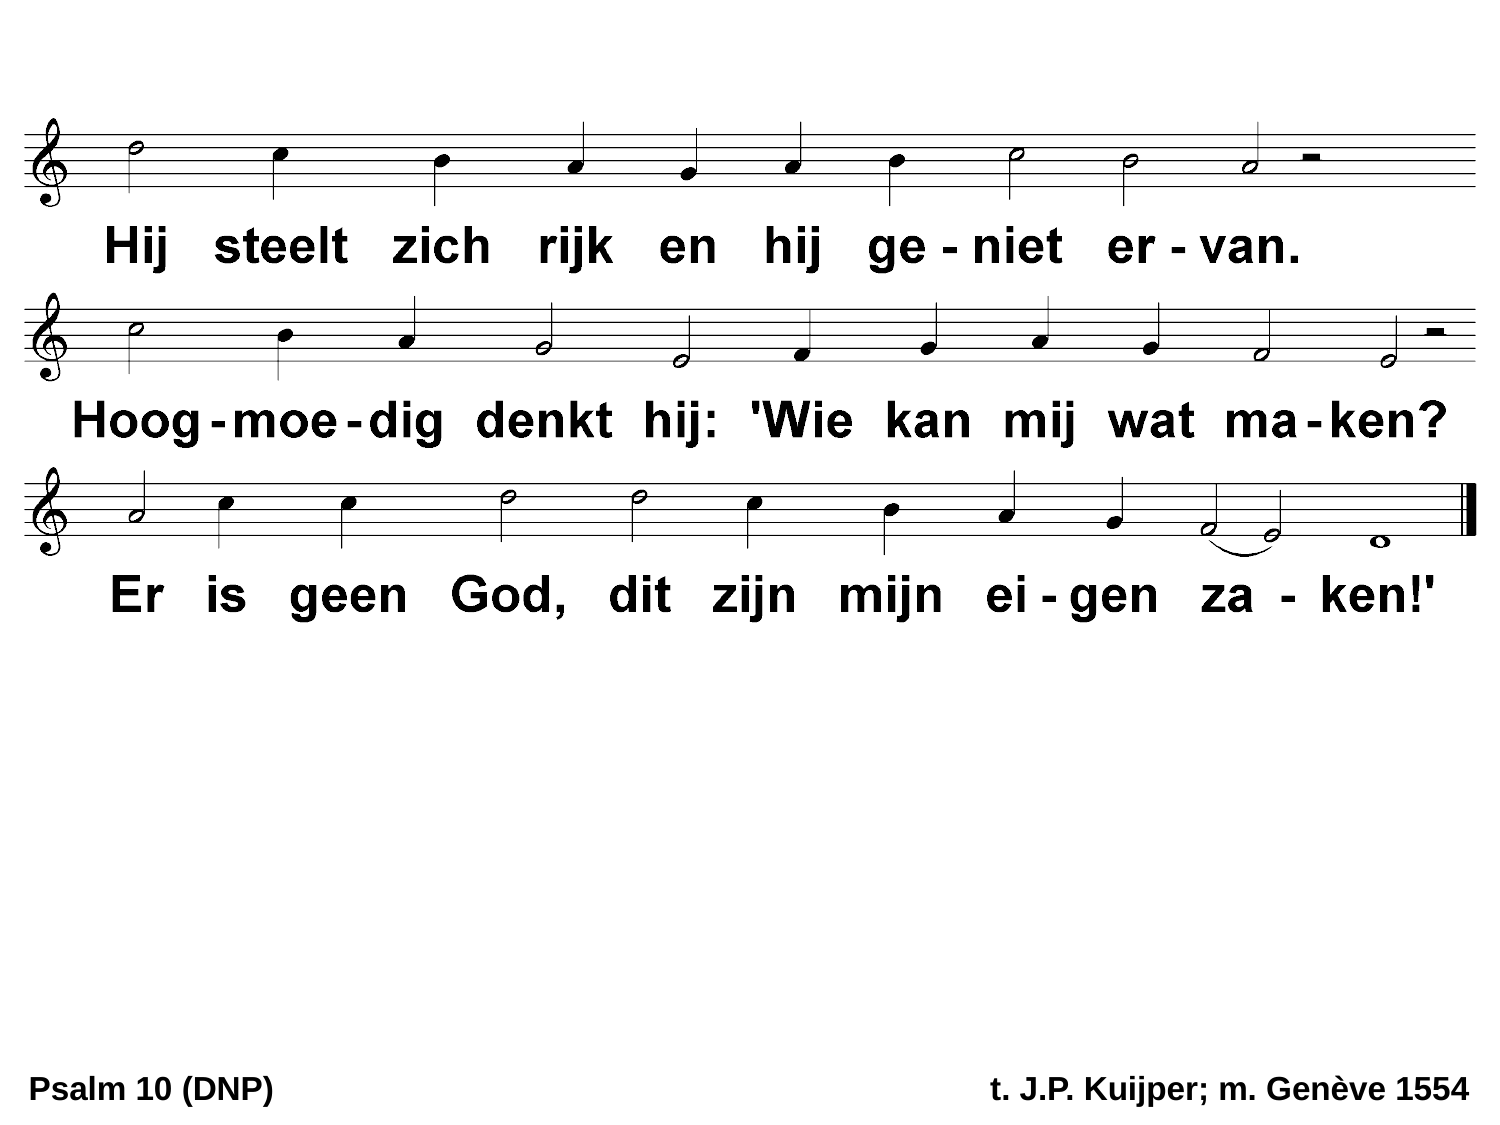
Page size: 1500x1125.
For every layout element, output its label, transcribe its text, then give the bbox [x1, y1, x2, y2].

text_box Psalm 10 (DNP) t. J.P. Kuijper; m. Genève 1554 [13, 1059, 1495, 1115]
picture [10, 103, 1490, 636]
